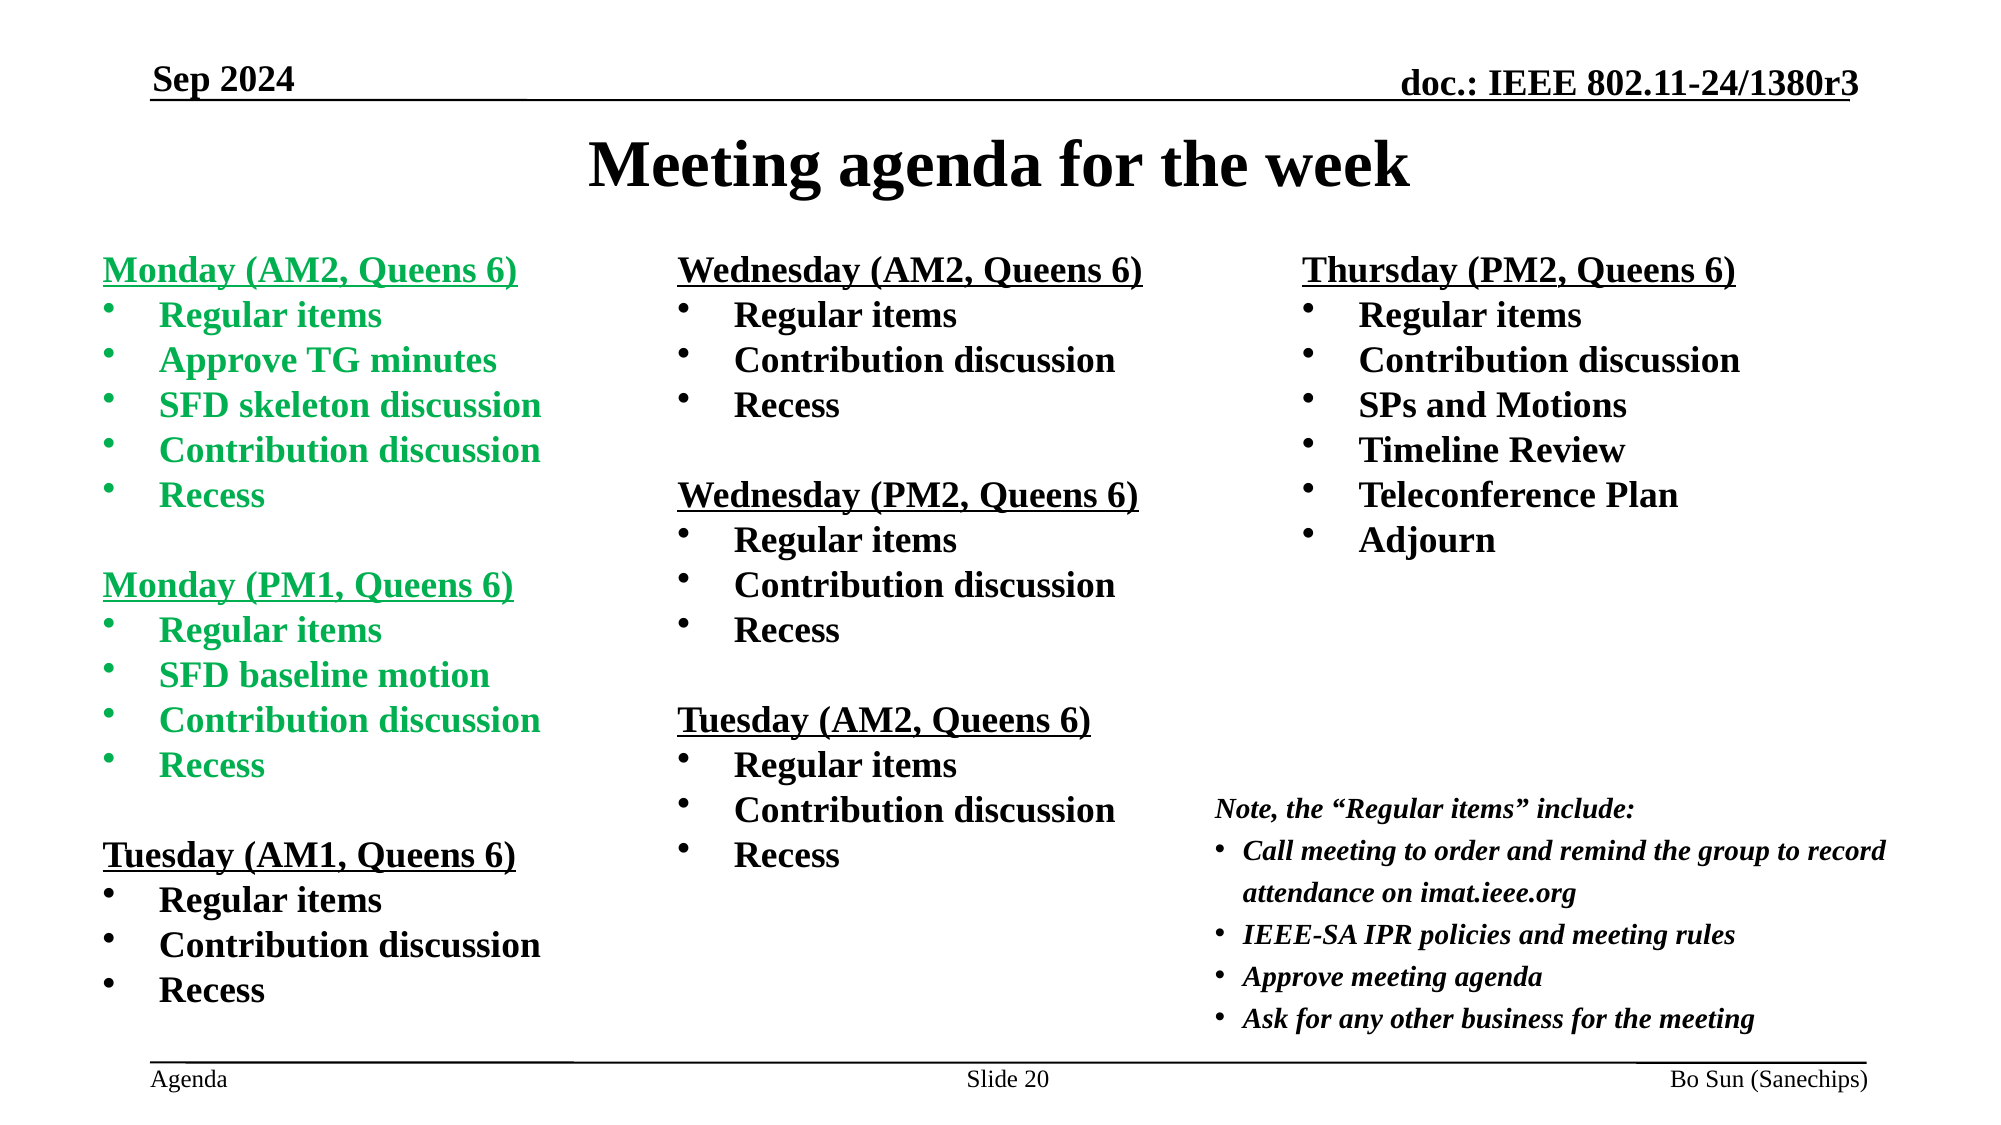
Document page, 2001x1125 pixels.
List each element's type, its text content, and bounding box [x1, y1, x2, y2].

text_box Monday (AM2, Queens 6) Regular items Approve TG minutes SFD skeleton discussion Contribution discussion Recess Monday (PM1, Queens 6) Regular items SFD baseline motion Contribution discussion Recess Tuesday (AM1, Queens 6) Regular items Contribution discussion Recess [87, 237, 623, 1063]
title Meeting agenda for the week [149, 112, 1850, 288]
footer Bo Sun (Sanechips) [1171, 1061, 1869, 1093]
slide_number Slide 20 [949, 1061, 1067, 1123]
text_box Note, the “Regular items” include: Call meeting to order and remind the group to record attendance on imat.ieee.org IEEE-SA IPR policies and meeting rules Approve meeting agenda Ask for any other business for the meeting [1199, 774, 1988, 1042]
text_box Thursday (PM2, Queens 6) Regular items Contribution discussion SPs and Motions Timeline Review Teleconference Plan Adjourn [1287, 237, 1934, 774]
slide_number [152, 54, 563, 100]
text_box Wednesday (AM2, Queens 6) Regular items Contribution discussion Recess Wednesday (PM2, Queens 6) Regular items Contribution discussion Recess Tuesday (AM2, Queens 6) Regular items Contribution discussion Recess [662, 237, 1251, 1060]
